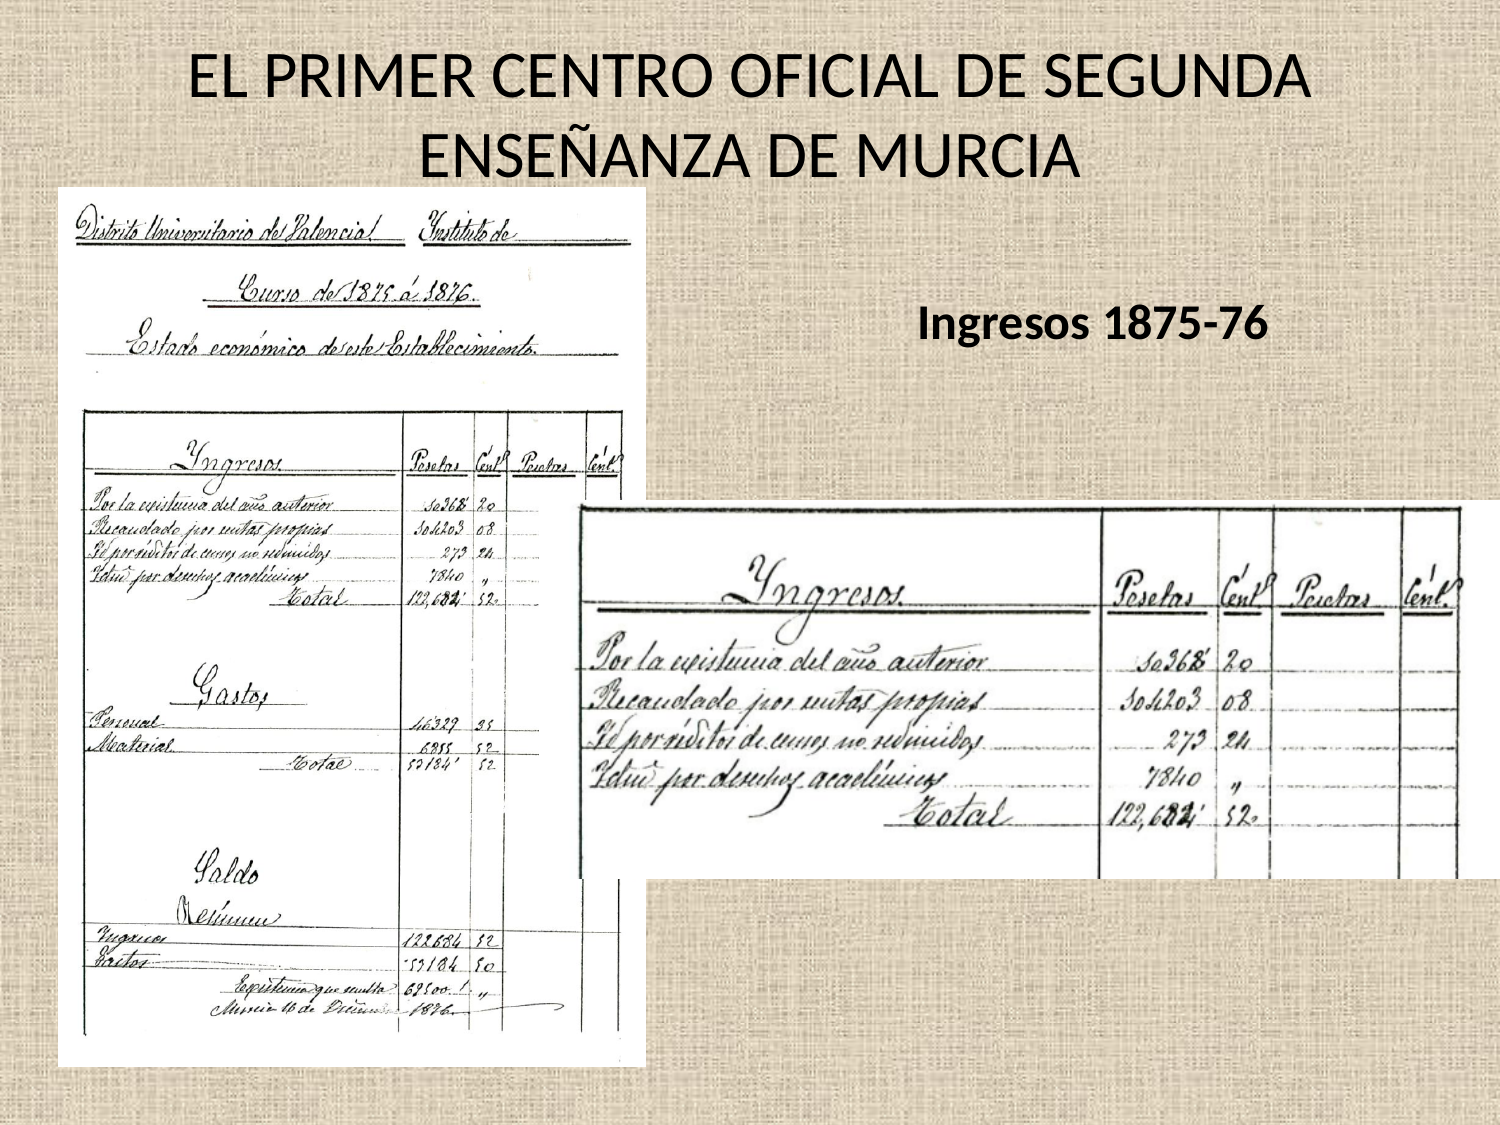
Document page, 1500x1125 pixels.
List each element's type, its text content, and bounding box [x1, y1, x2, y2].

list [538, 500, 1500, 880]
picture [0, 0, 1500, 1125]
title EL PRIMER CENTRO OFICIAL DE SEGUNDA ENSEÑANZA DE MURCIA [75, 45, 1425, 176]
list Ingresos 1875-76 [761, 251, 1425, 357]
